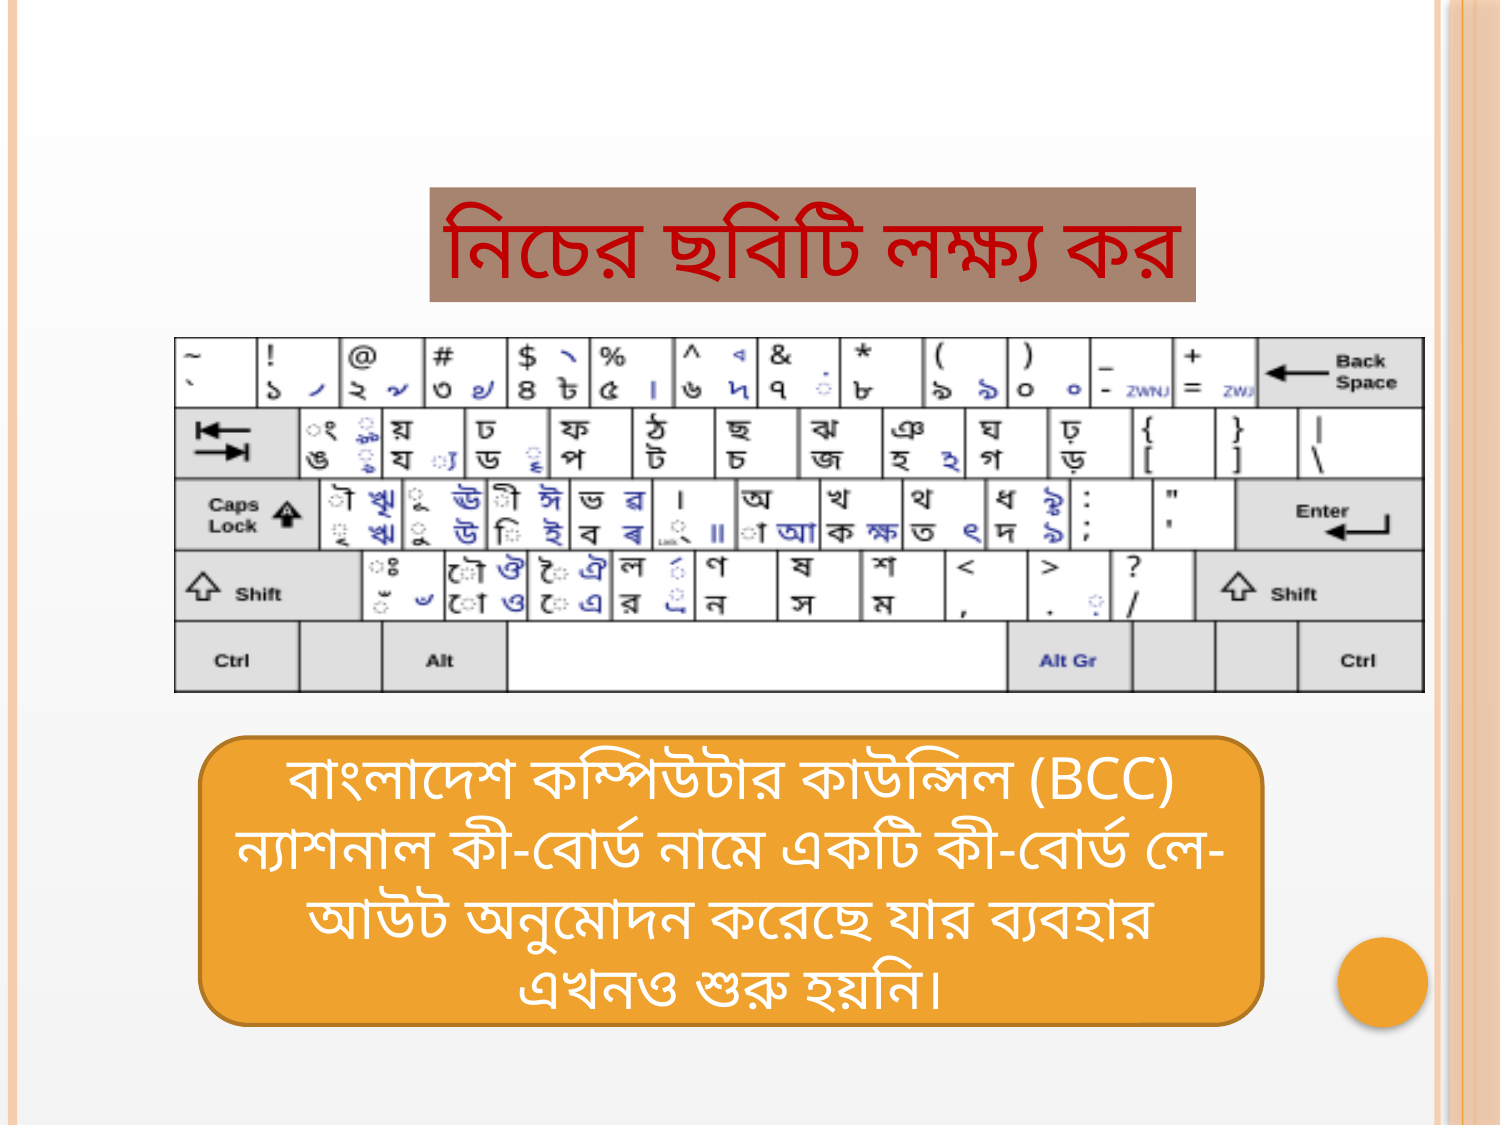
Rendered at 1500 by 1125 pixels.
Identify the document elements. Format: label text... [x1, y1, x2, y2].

text_box নিচের ছবিটি লক্ষ্য কর [429, 187, 1196, 303]
picture [174, 336, 1426, 694]
text_box বাংলাদেশ কম্পিউটার কাউন্সিল (BCC) ন্যাশনাল কী-বোর্ড নামে একটি কী-বোর্ড লে-আউট অনুমোদন করেছে যার ব্যবহার এখনও শুরু হয়নি। [197, 735, 1265, 1027]
